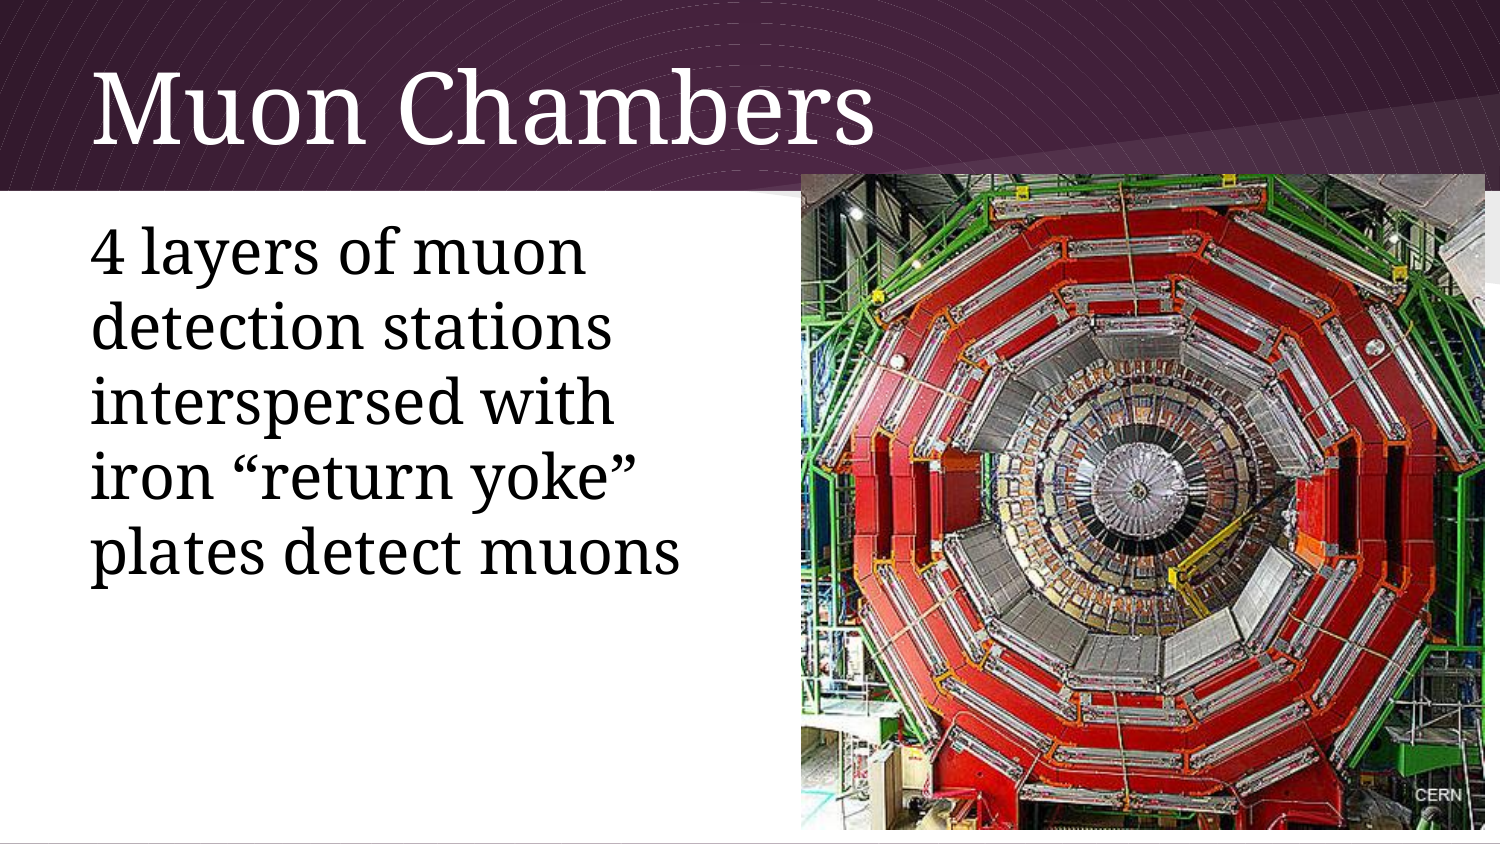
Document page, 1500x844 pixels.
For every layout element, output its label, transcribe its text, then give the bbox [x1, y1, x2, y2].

picture [801, 174, 1485, 830]
list 4 layers of muon detection stations interspersed with iron “return yoke” plates detect muons [75, 196, 736, 808]
title Muon Chambers [75, 33, 1425, 175]
